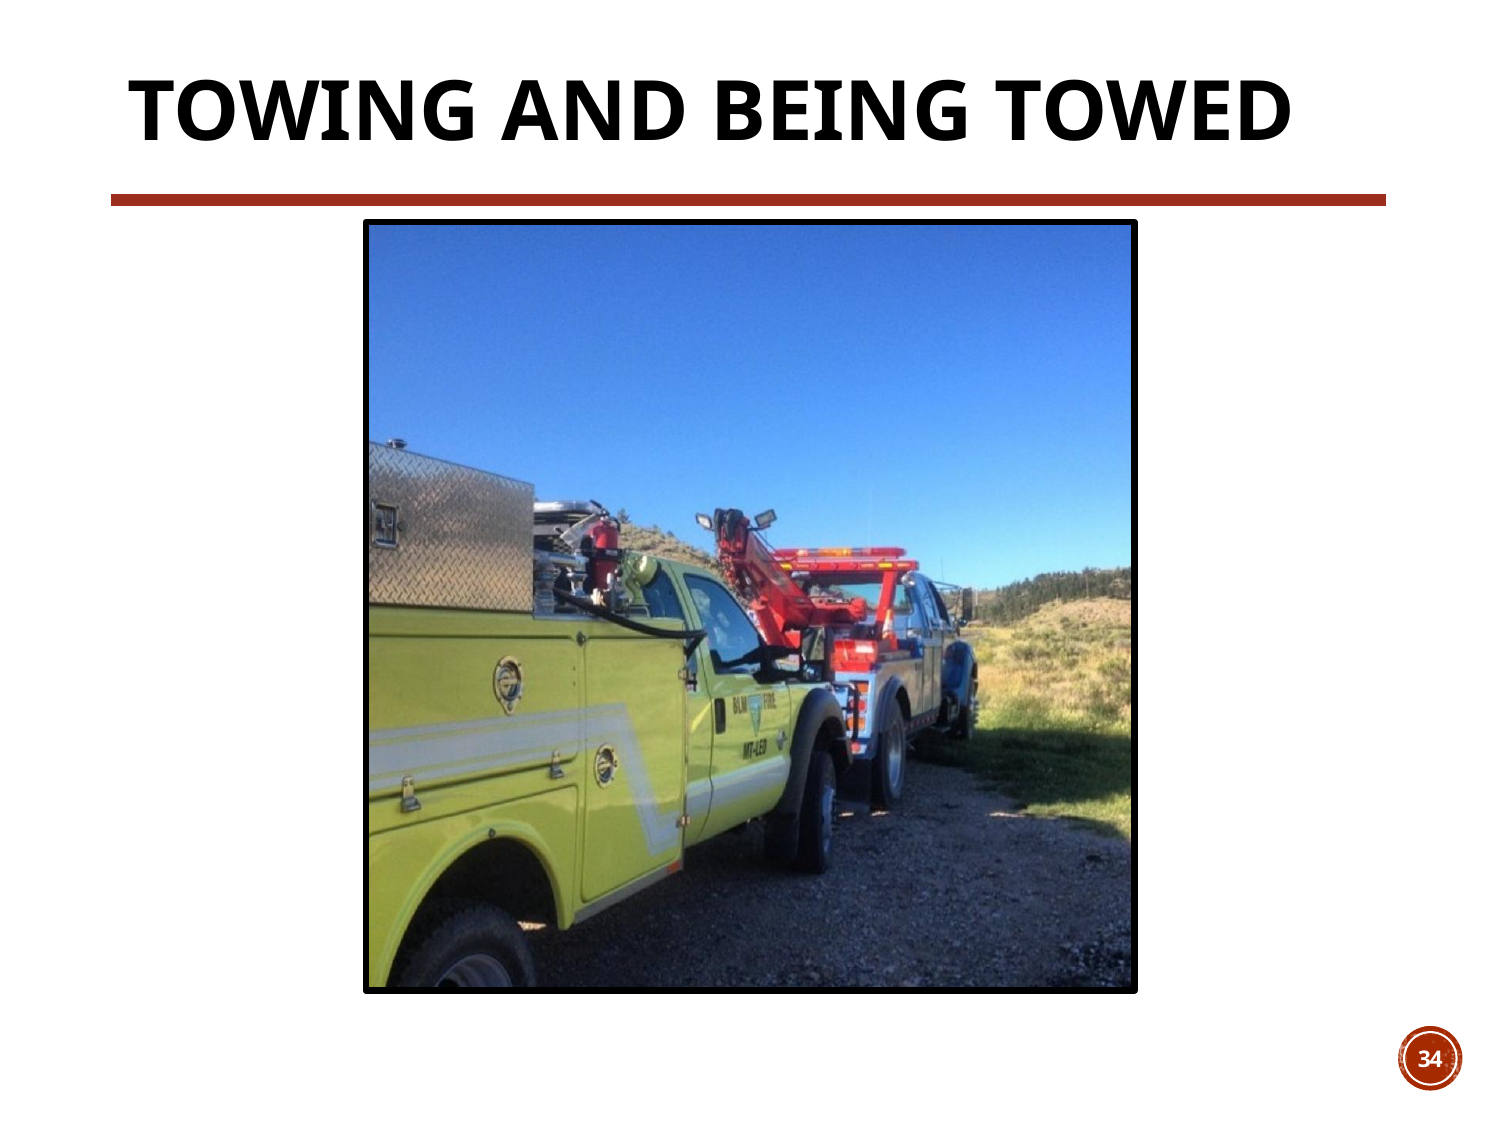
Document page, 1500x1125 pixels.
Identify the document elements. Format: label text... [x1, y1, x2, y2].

picture [369, 225, 1131, 987]
title Towing and Being Towed [112, 31, 1388, 182]
